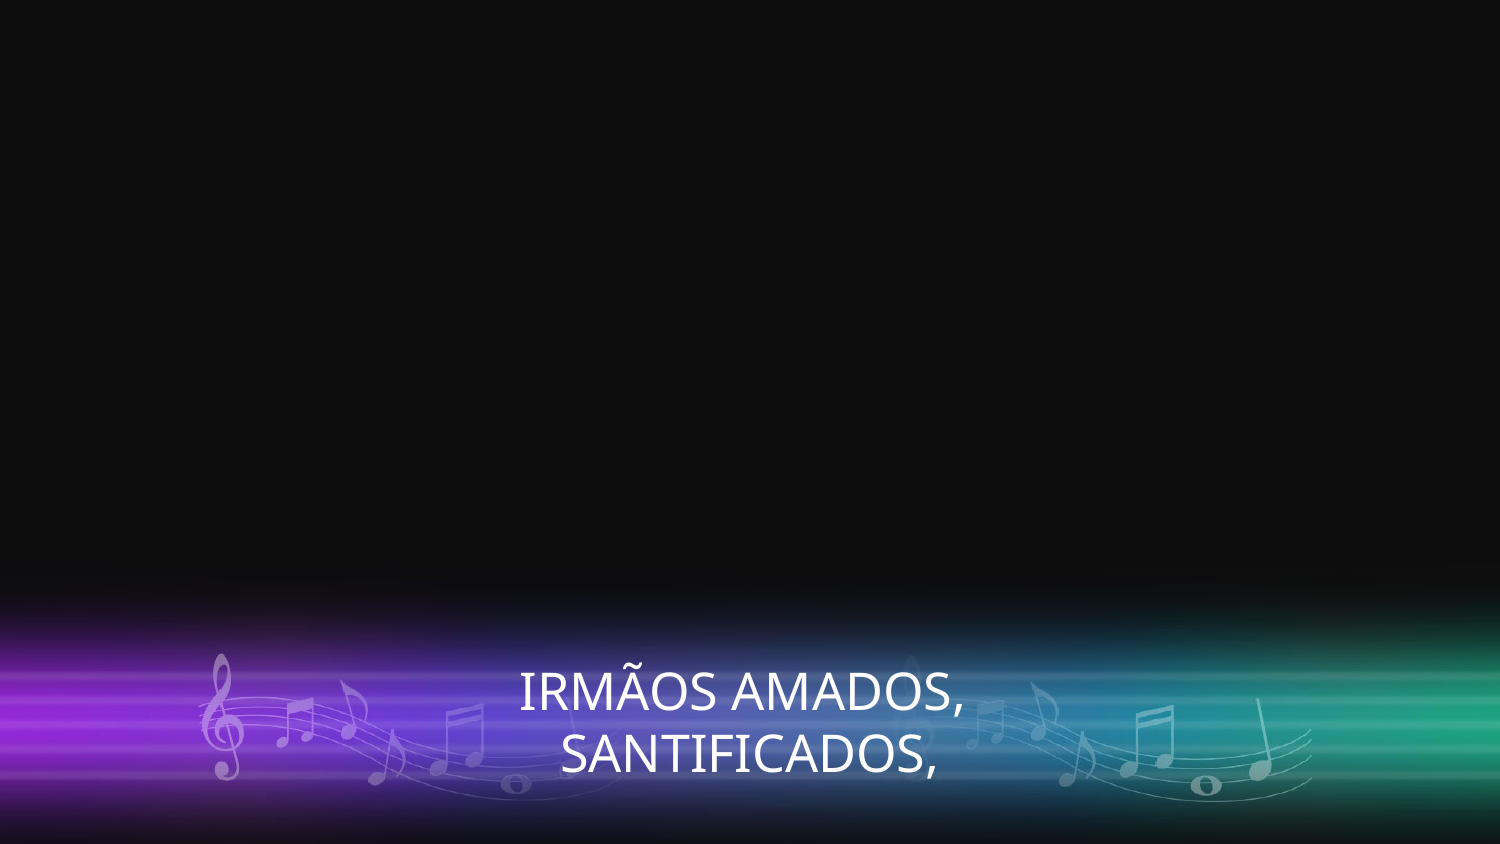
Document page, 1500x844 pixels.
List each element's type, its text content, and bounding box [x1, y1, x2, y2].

picture [0, 0, 1500, 844]
text_box IRMÃOS AMADOS, SANTIFICADOS, [312, 651, 1187, 791]
